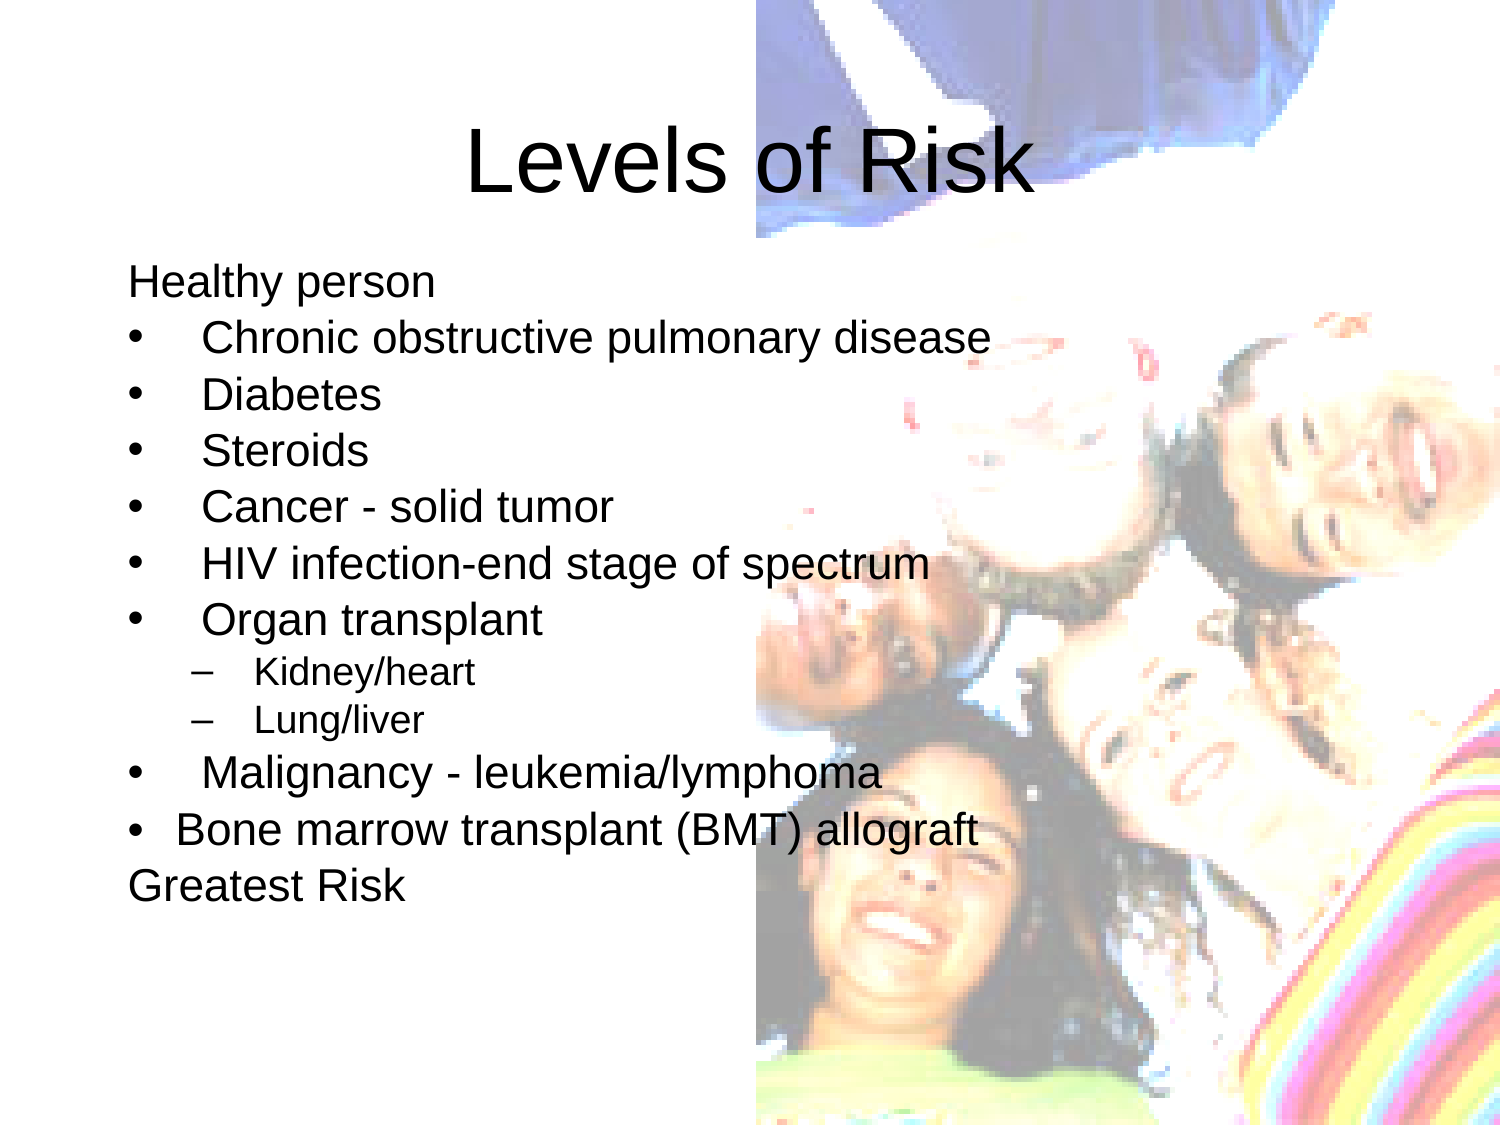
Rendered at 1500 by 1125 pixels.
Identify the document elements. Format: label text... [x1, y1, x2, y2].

picture [756, 0, 1500, 1125]
list Healthy person Chronic obstructive pulmonary disease Diabetes Steroids Cancer - solid tumor HIV infection-end stage of spectrum Organ transplant Kidney/heart Lung/liver Malignancy - leukemia/lymphoma • Bone marrow transplant (BMT) allograft Greatest Risk [112, 249, 751, 925]
title Levels of Risk [112, 62, 751, 249]
